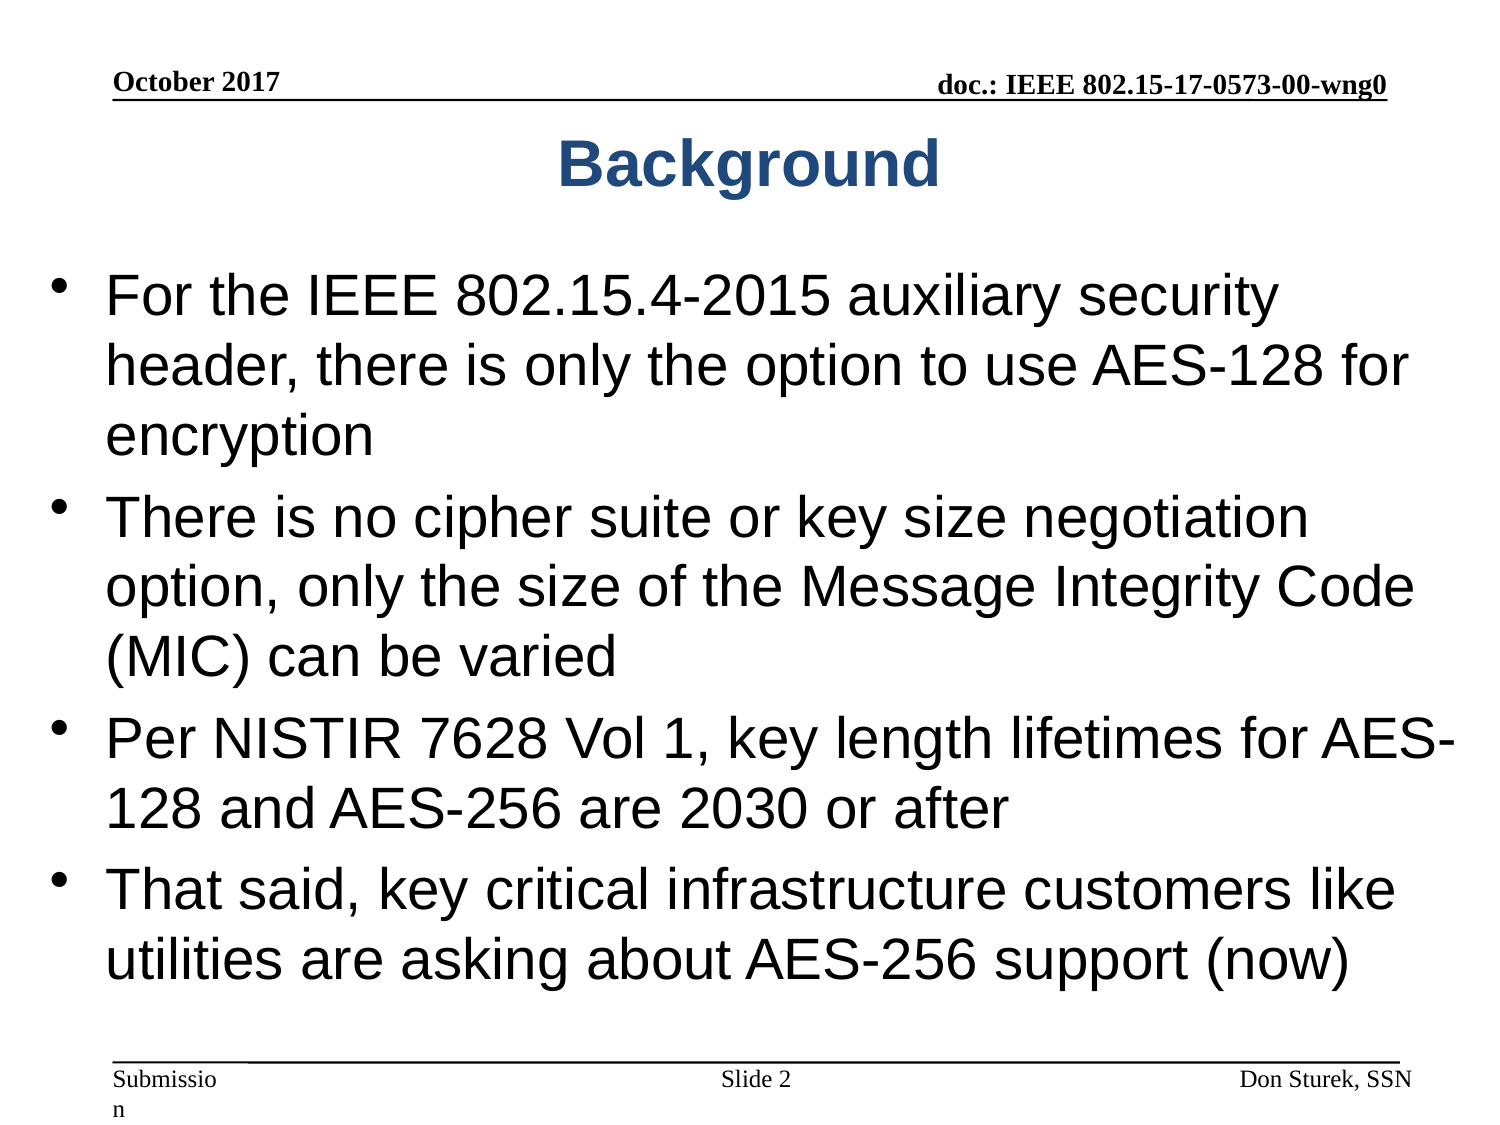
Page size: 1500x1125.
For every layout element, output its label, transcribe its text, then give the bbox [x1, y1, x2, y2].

title Background [112, 112, 1388, 249]
footer Don Sturek, SSN [900, 1062, 1413, 1093]
slide_number Slide 2 [712, 1062, 800, 1093]
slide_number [112, 62, 375, 98]
list For the IEEE 802.15.4-2015 auxiliary security header, there is only the option to use AES-128 for encryption There is no cipher suite or key size negotiation option, only the size of the Message Integrity Code (MIC) can be varied Per NISTIR 7628 Vol 1, key length lifetimes for AES-128 and AES-256 are 2030 or after That said, key critical infrastructure customers like utilities are asking about AES-256 support (now) [34, 249, 1500, 1048]
